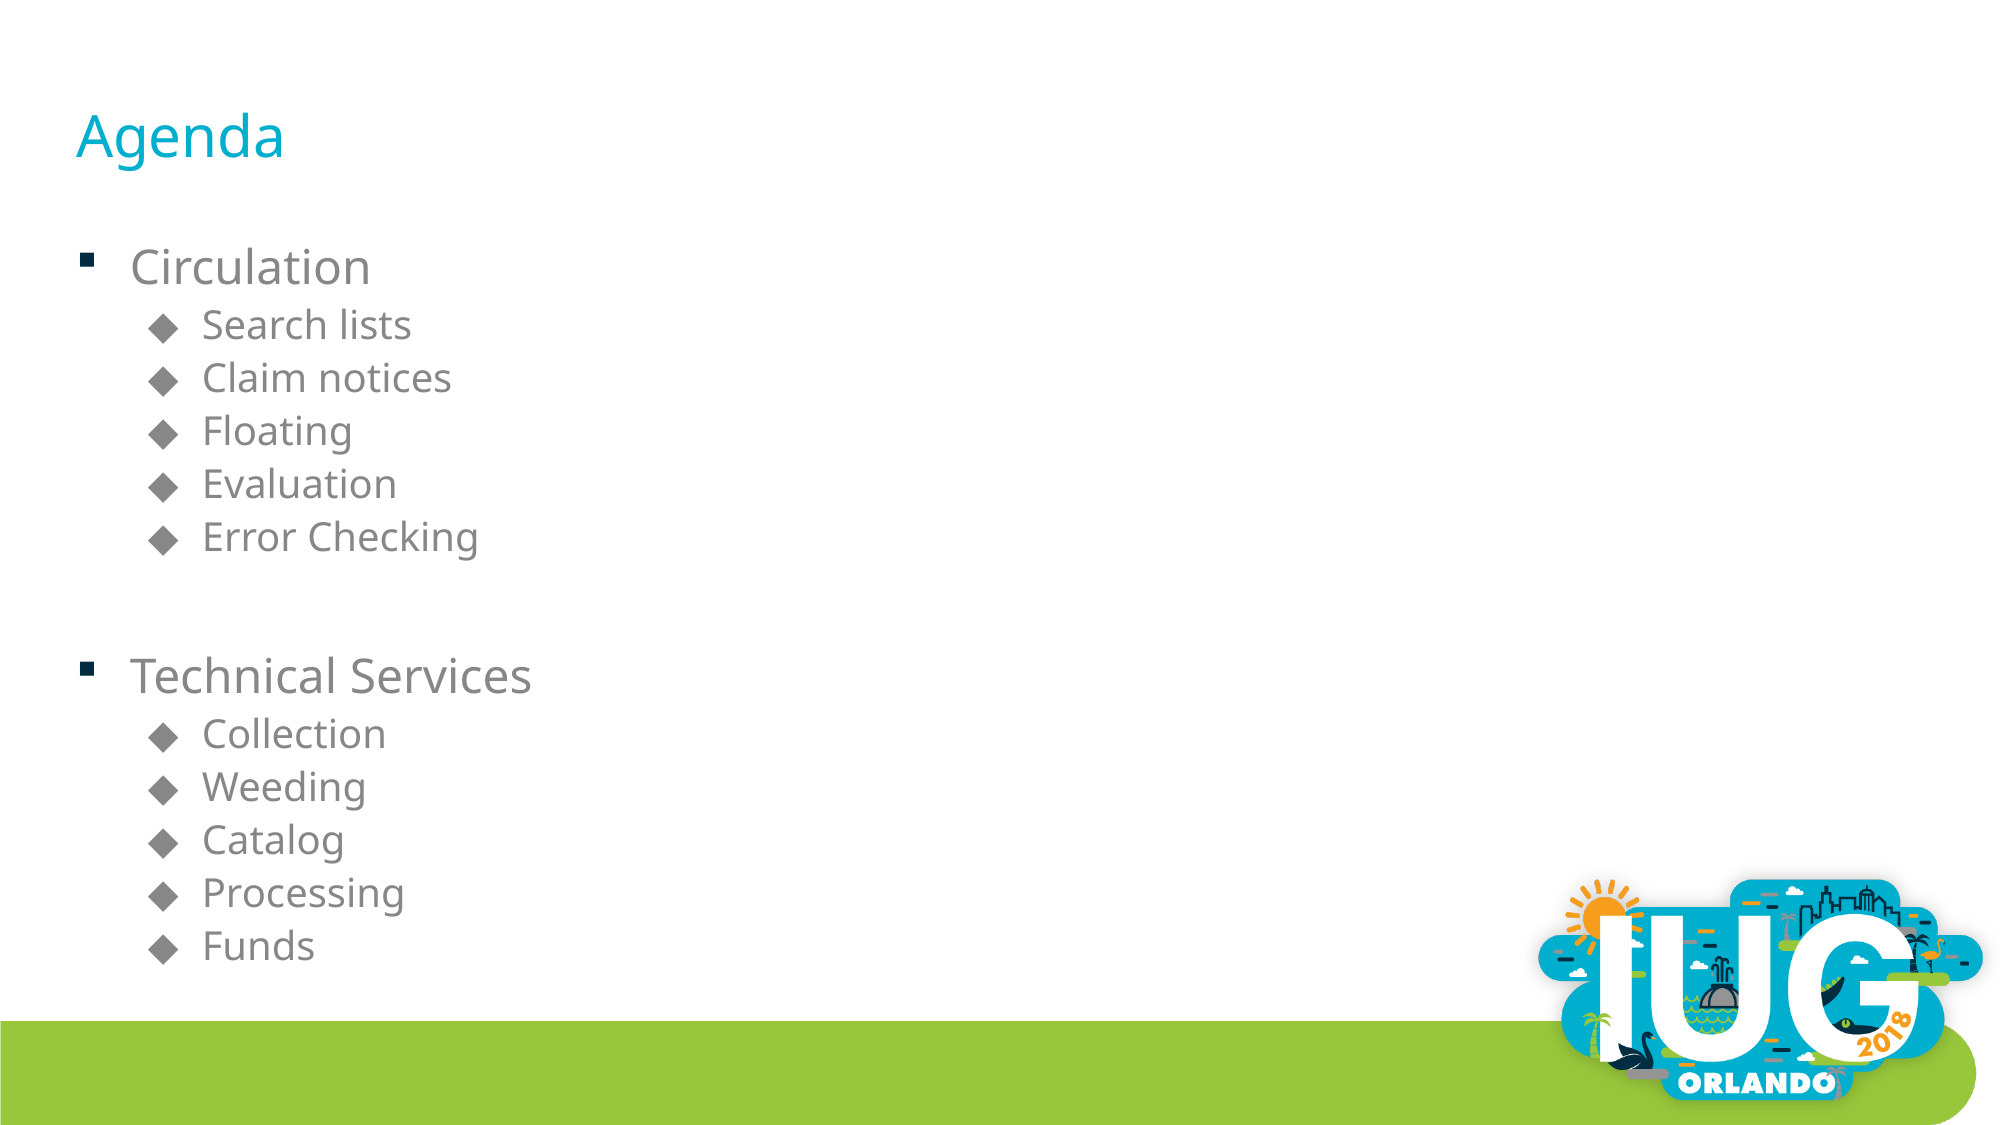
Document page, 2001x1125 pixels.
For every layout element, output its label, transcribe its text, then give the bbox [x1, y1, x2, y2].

picture [0, 0, 2001, 1125]
list Circulation Search lists Claim notices Floating Evaluation Error Checking Technical Services Collection Weeding Catalog Processing Funds [60, 235, 1935, 980]
title Agenda [60, 82, 1786, 194]
